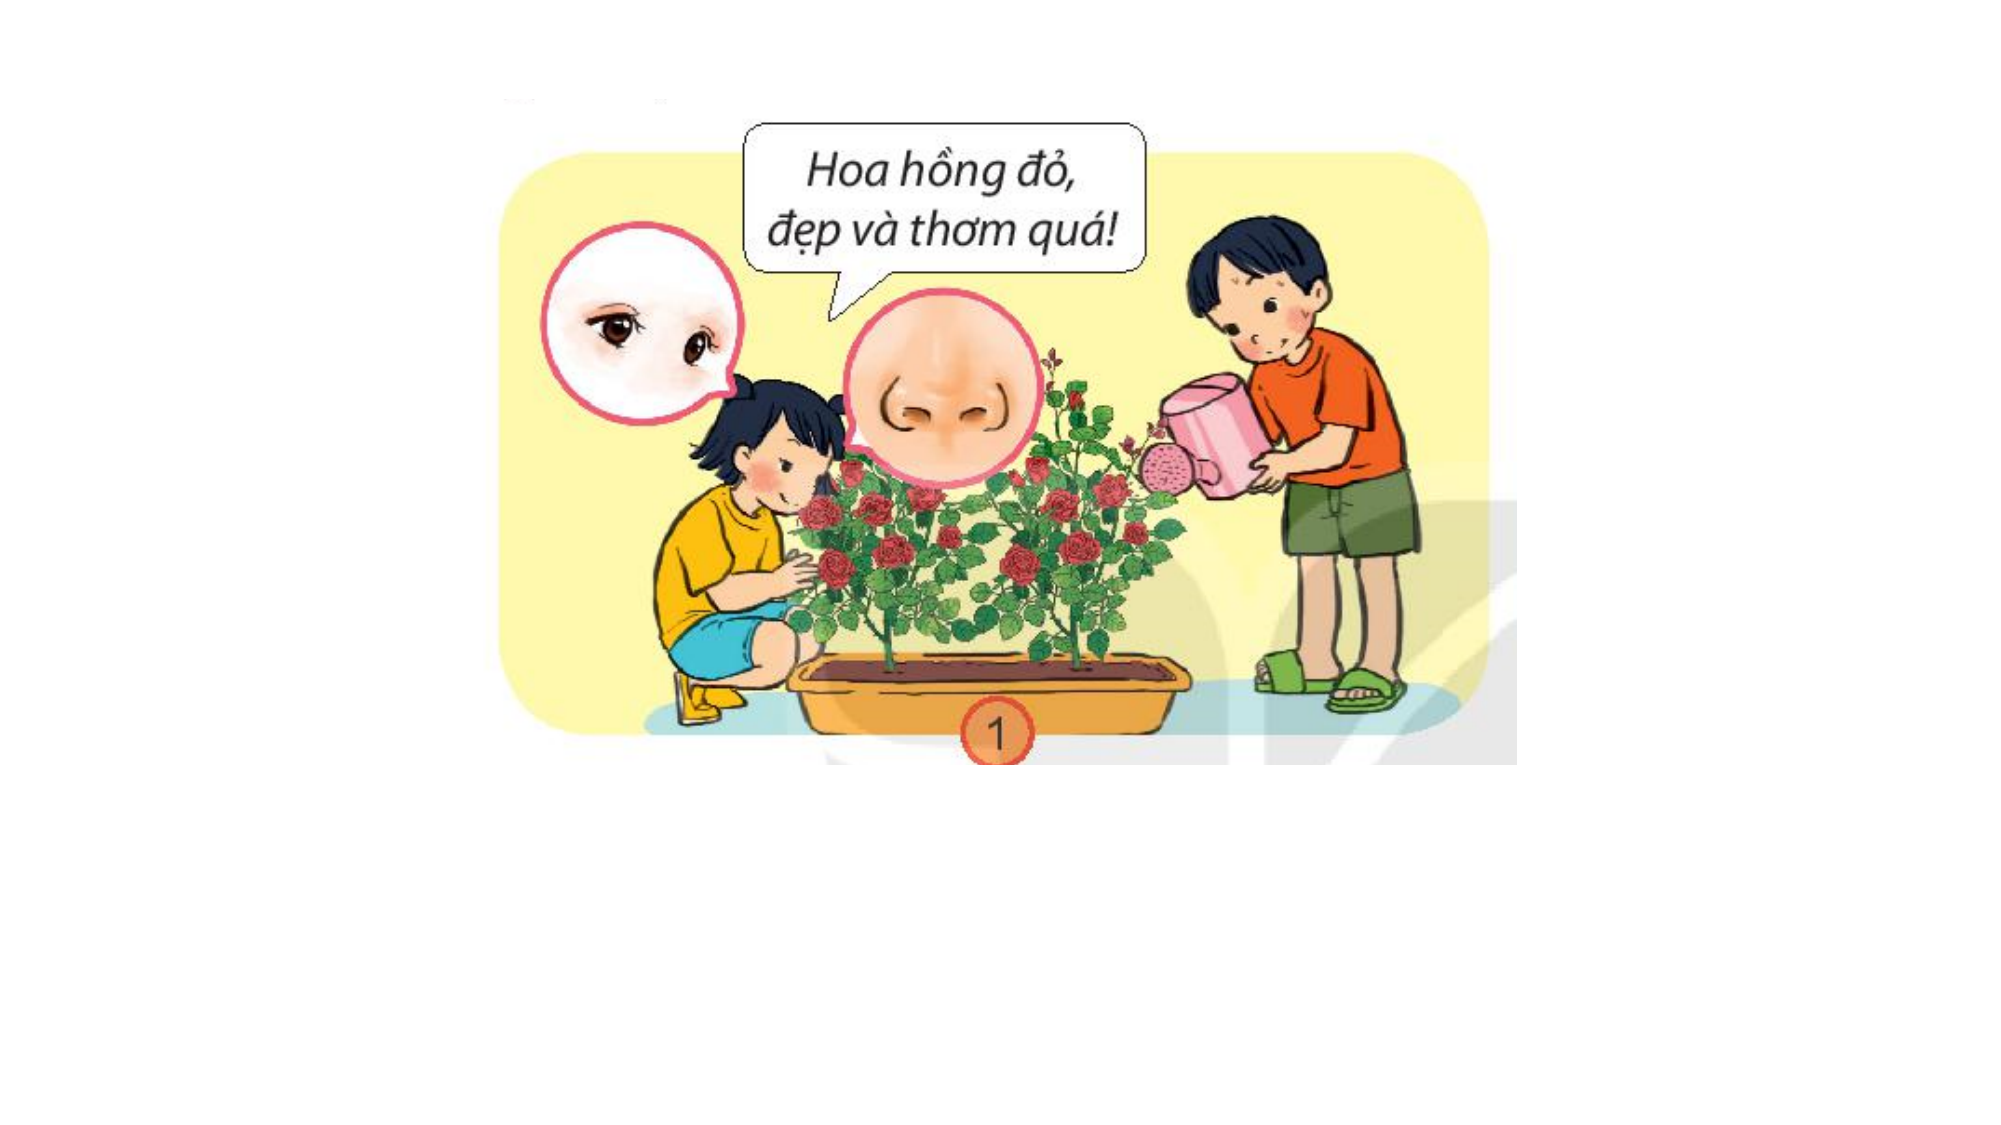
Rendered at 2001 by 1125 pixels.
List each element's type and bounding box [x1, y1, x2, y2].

picture [483, 99, 1517, 765]
